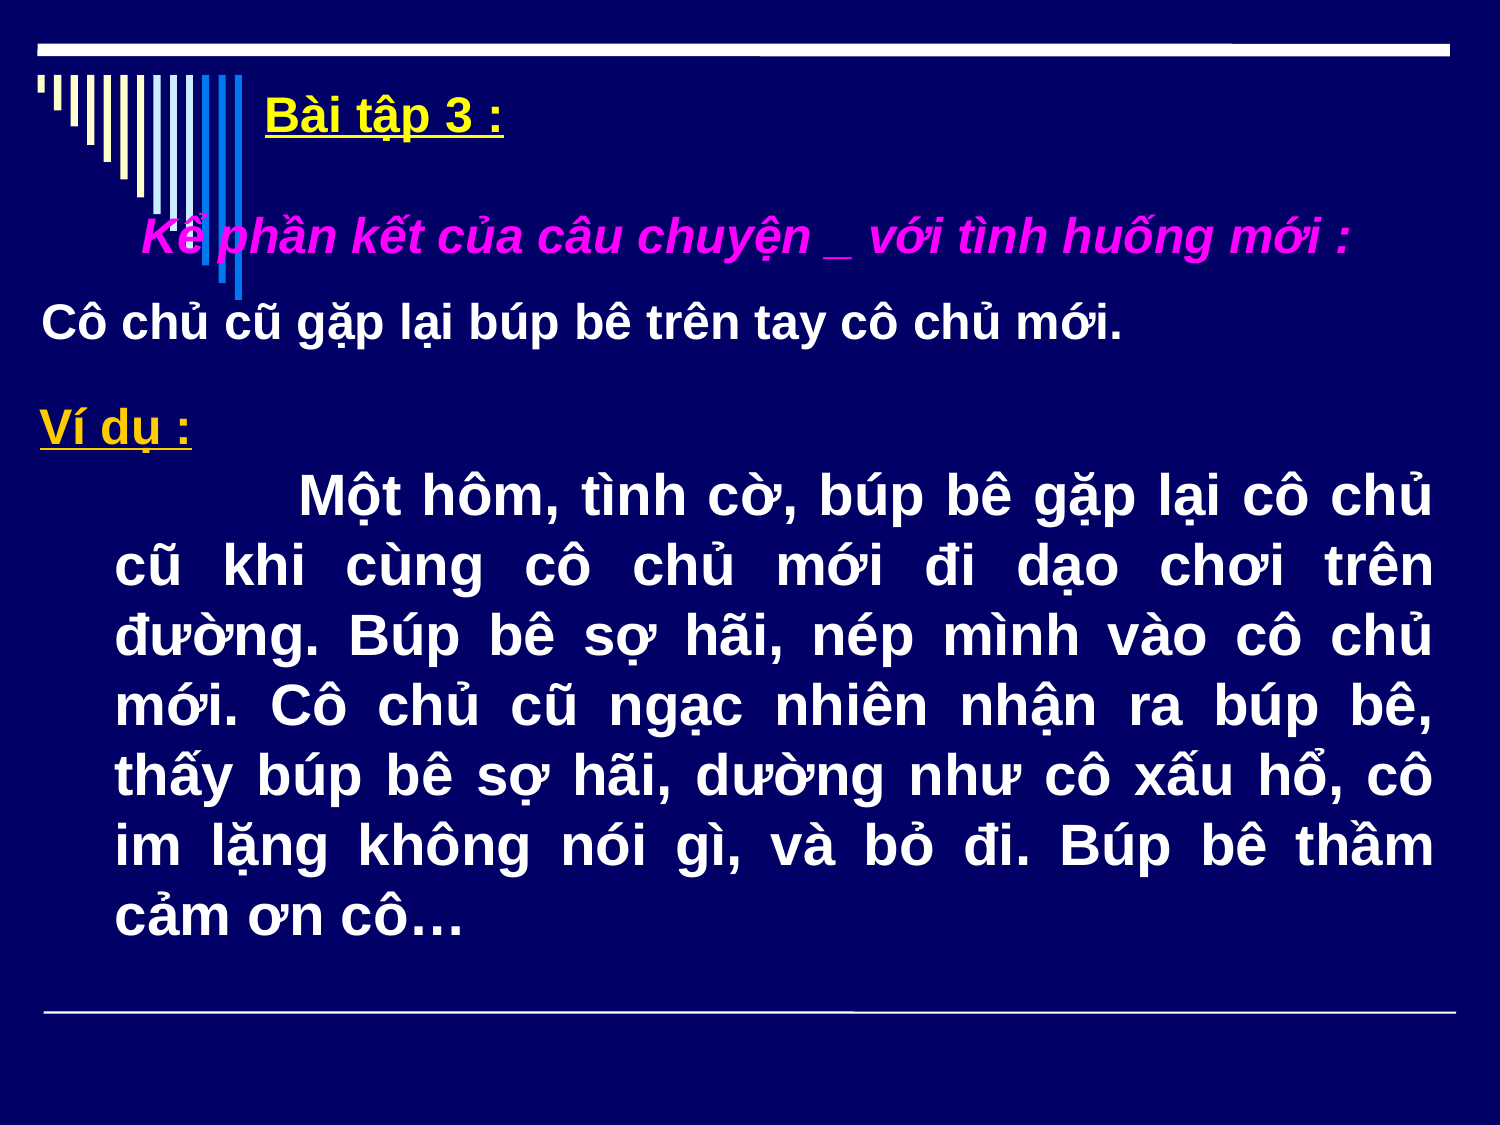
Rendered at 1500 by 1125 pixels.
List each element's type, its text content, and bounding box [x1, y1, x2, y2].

text_box Ví dụ : [24, 387, 250, 463]
text_box Bài tập 3 : [249, 74, 675, 150]
text_box Kể phần kết của câu chuyện _ với tình huống mới : Cô chủ cũ gặp lại búp bê trên tay cô chủ mới. [12, 187, 1500, 358]
text_box Một hôm, tình cờ, búp bê gặp lại cô chủ cũ khi cùng cô chủ mới đi dạo chơi trên đường. Búp bê sợ hãi, nép mình vào cô chủ mới. Cô chủ cũ ngạc nhiên nhận ra búp bê, thấy búp bê sợ hãi, dường như cô xấu hổ, cô im lặng không nói gì, và bỏ đi. Búp bê thầm cảm ơn cô… [99, 450, 1450, 955]
